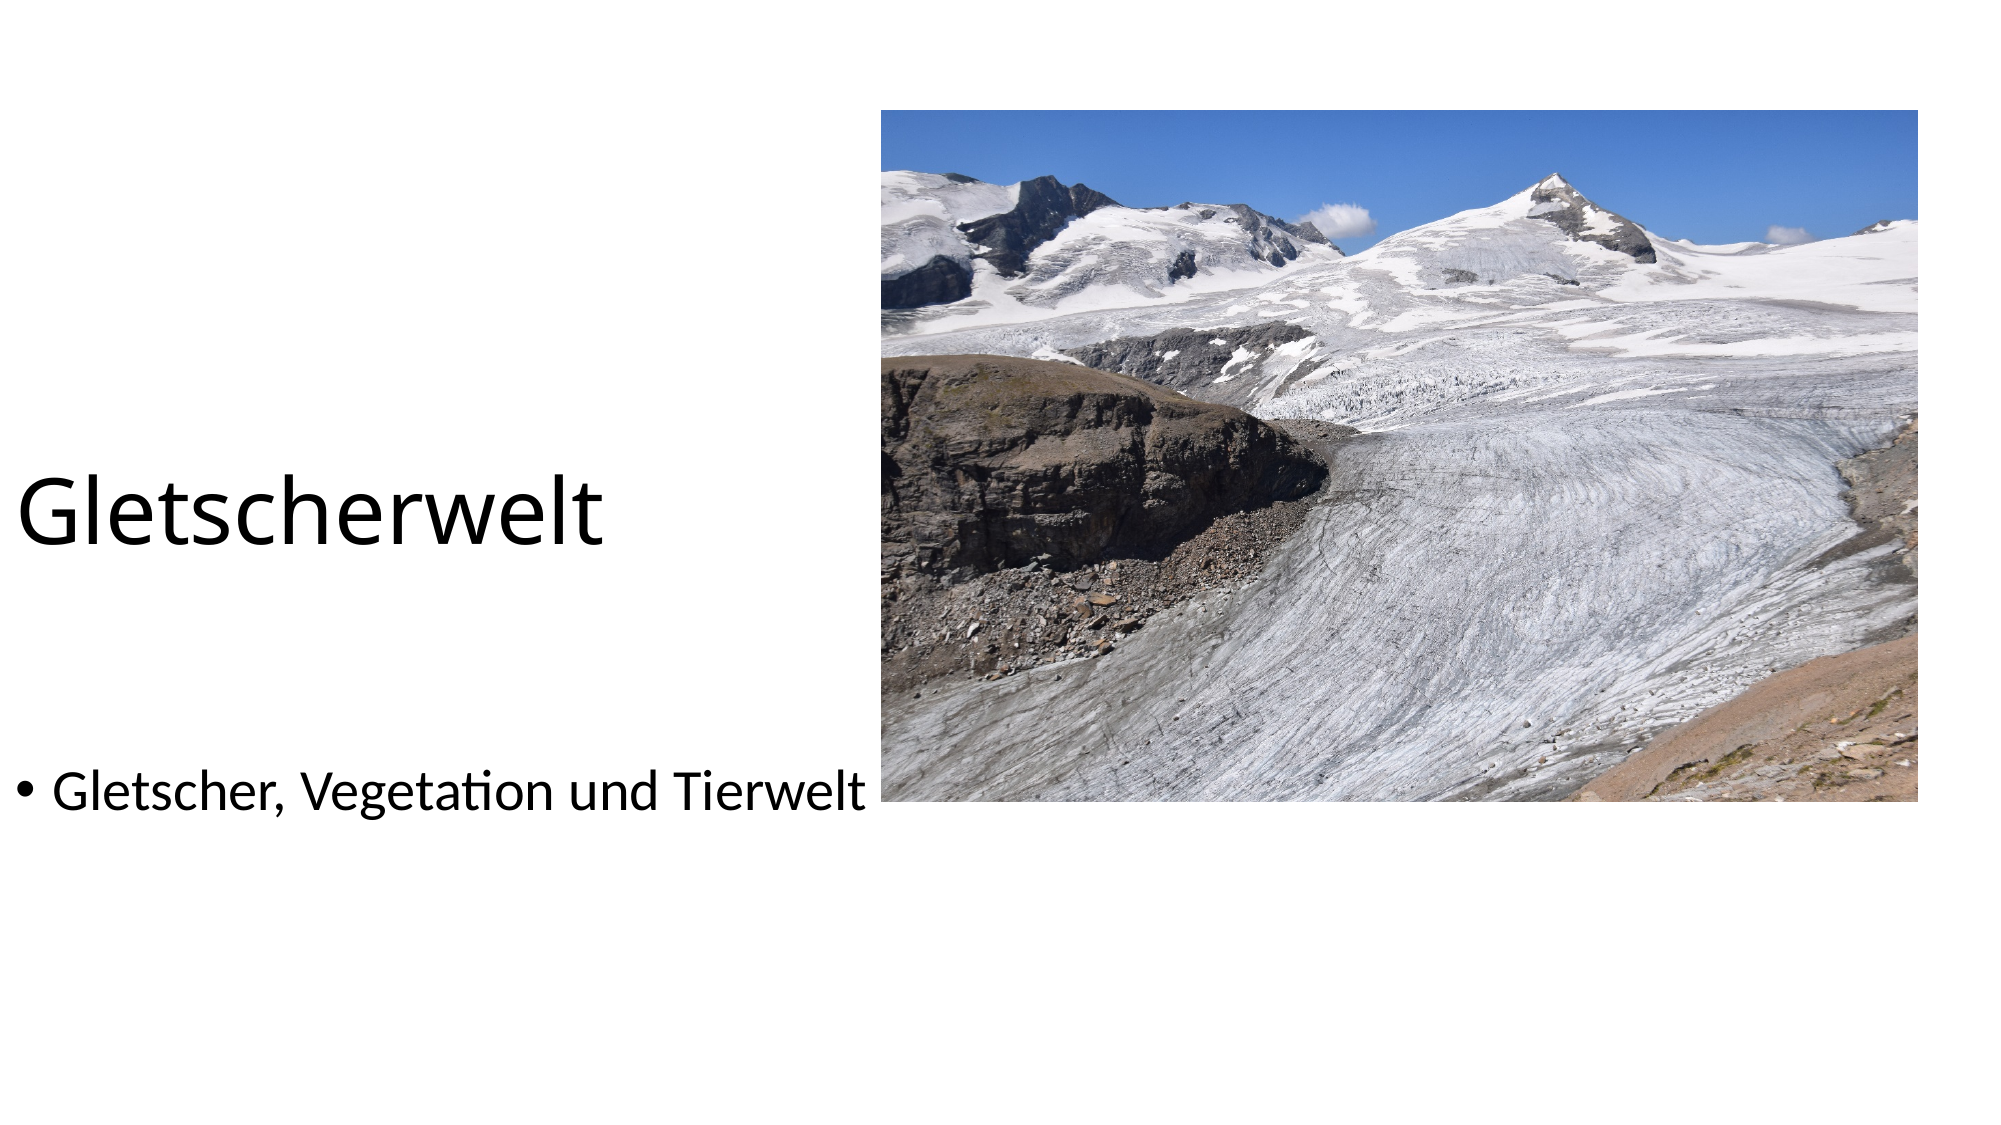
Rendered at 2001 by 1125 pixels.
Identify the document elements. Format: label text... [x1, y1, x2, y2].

picture [881, 110, 1918, 802]
list Gletscher, Vegetation und Tierwelt [0, 752, 1725, 999]
title Gletscherwelt [0, 280, 881, 749]
